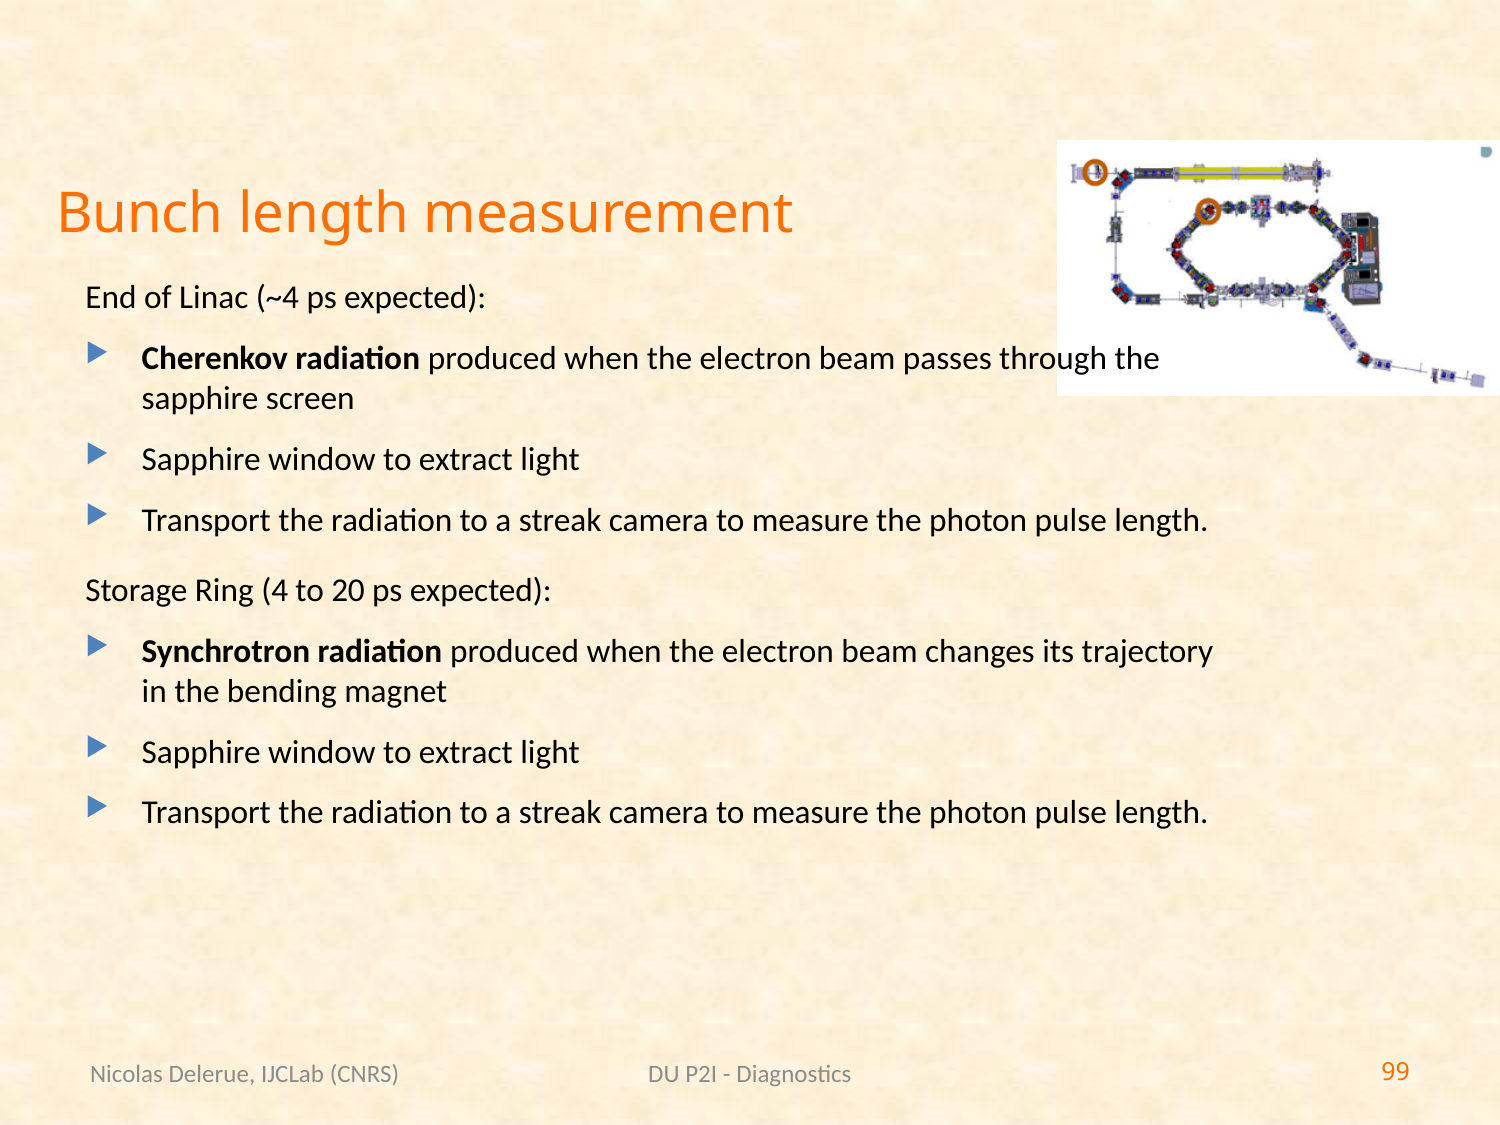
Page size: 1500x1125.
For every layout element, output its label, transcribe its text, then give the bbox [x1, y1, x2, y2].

footer DU P2I - Diagnostics [512, 1042, 988, 1103]
text_box End of Linac (~4 ps expected): Cherenkov radiation produced when the electron beam passes through the sapphire screen Sapphire window to extract light Transport the radiation to a streak camera to measure the photon pulse length. [70, 268, 1259, 547]
slide_number Nicolas Delerue, IJCLab (CNRS) [75, 1042, 425, 1103]
slide_number 99 [1074, 1042, 1425, 1103]
text_box Storage Ring (4 to 20 ps expected): Synchrotron radiation produced when the electron beam changes its trajectory in the bending magnet Sapphire window to extract light Transport the radiation to a streak camera to measure the photon pulse length. [70, 560, 1259, 840]
text_box Bunch length measurement [41, 168, 1052, 255]
picture [0, 0, 1500, 1125]
